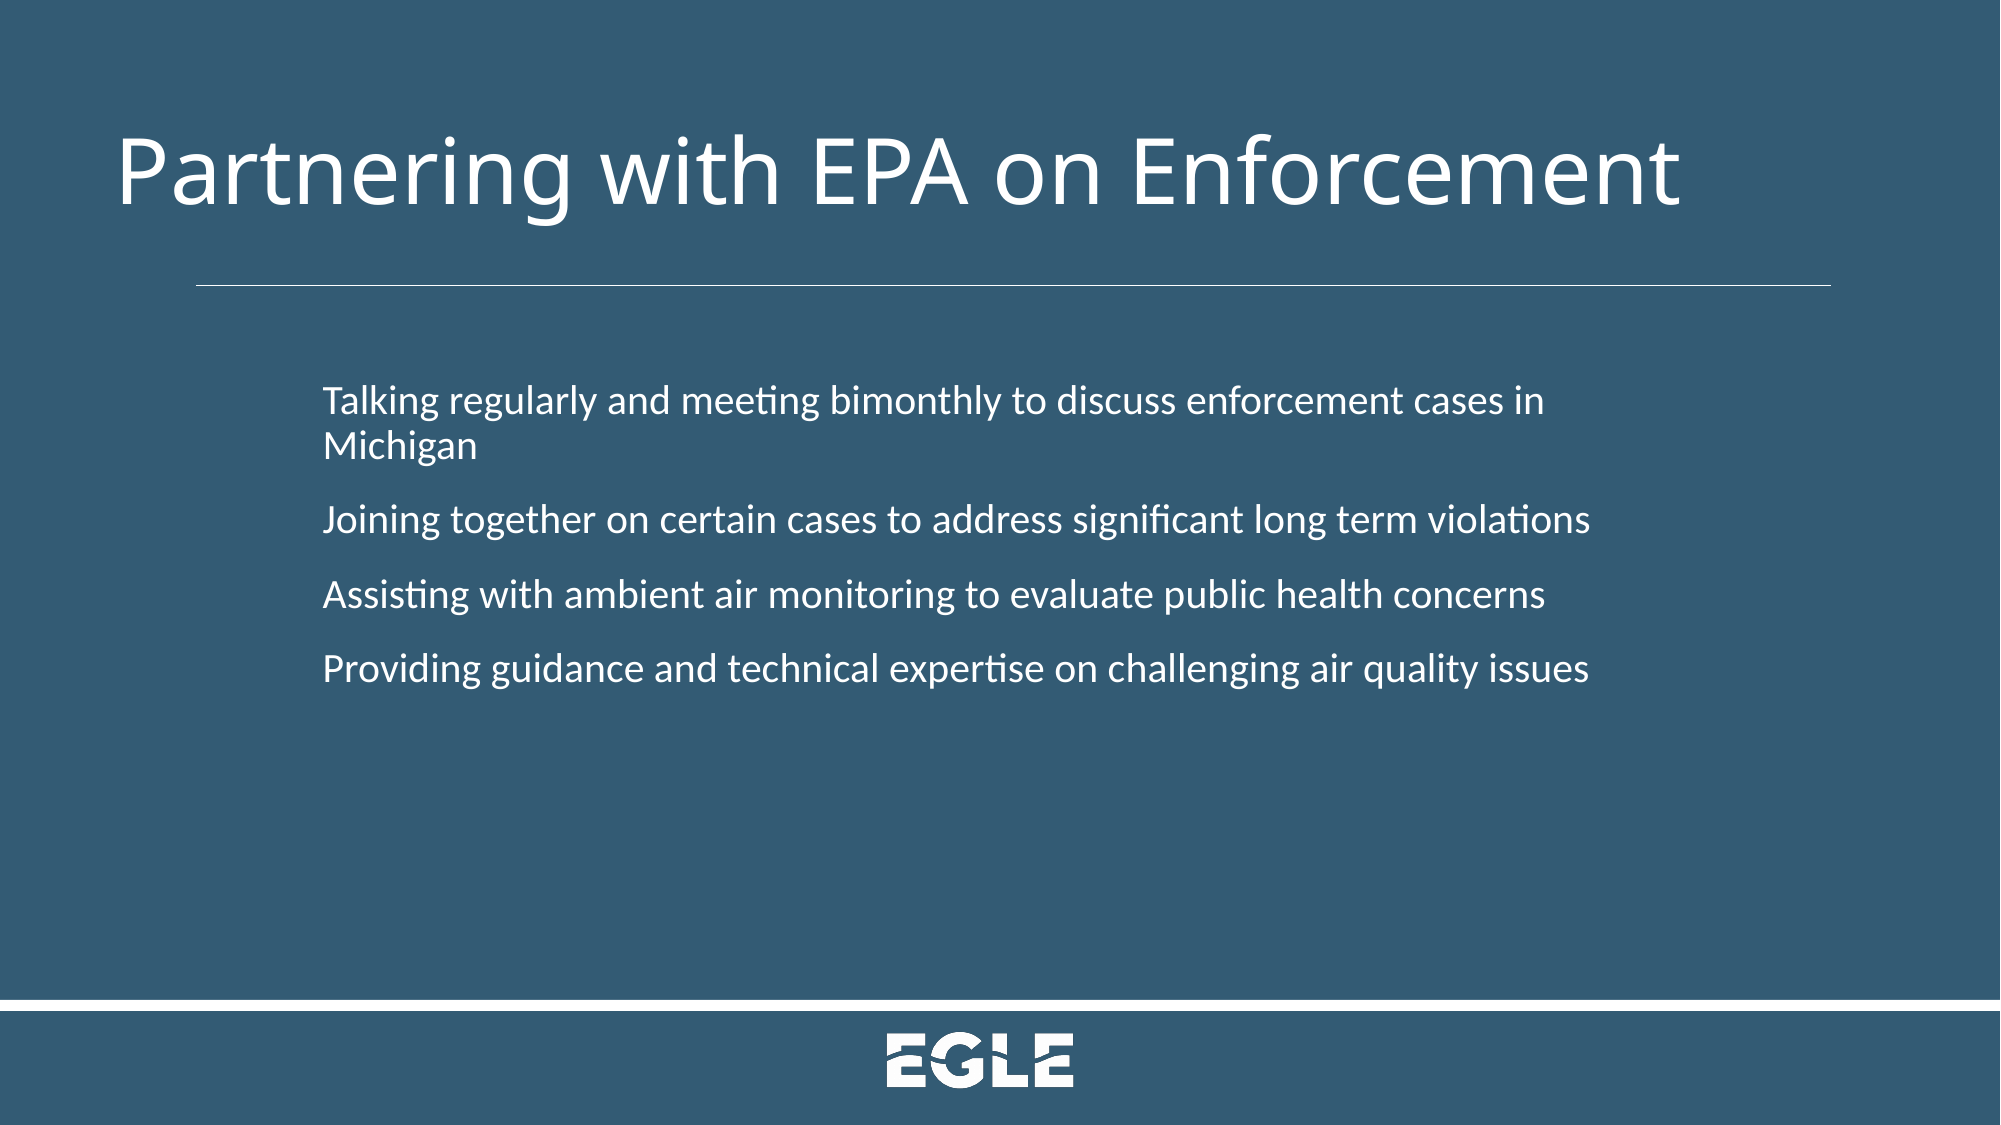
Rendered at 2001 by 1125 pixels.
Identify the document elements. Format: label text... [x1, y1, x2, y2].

list Talking regularly and meeting bimonthly to discuss enforcement cases in Michigan Joining together on certain cases to address significant long term violations Assisting with ambient air monitoring to evaluate public health concerns Providing guidance and technical expertise on challenging air quality issues [307, 371, 1643, 1005]
picture [859, 1005, 1104, 1117]
text_box Partnering with EPA on Enforcement [99, 65, 1740, 284]
